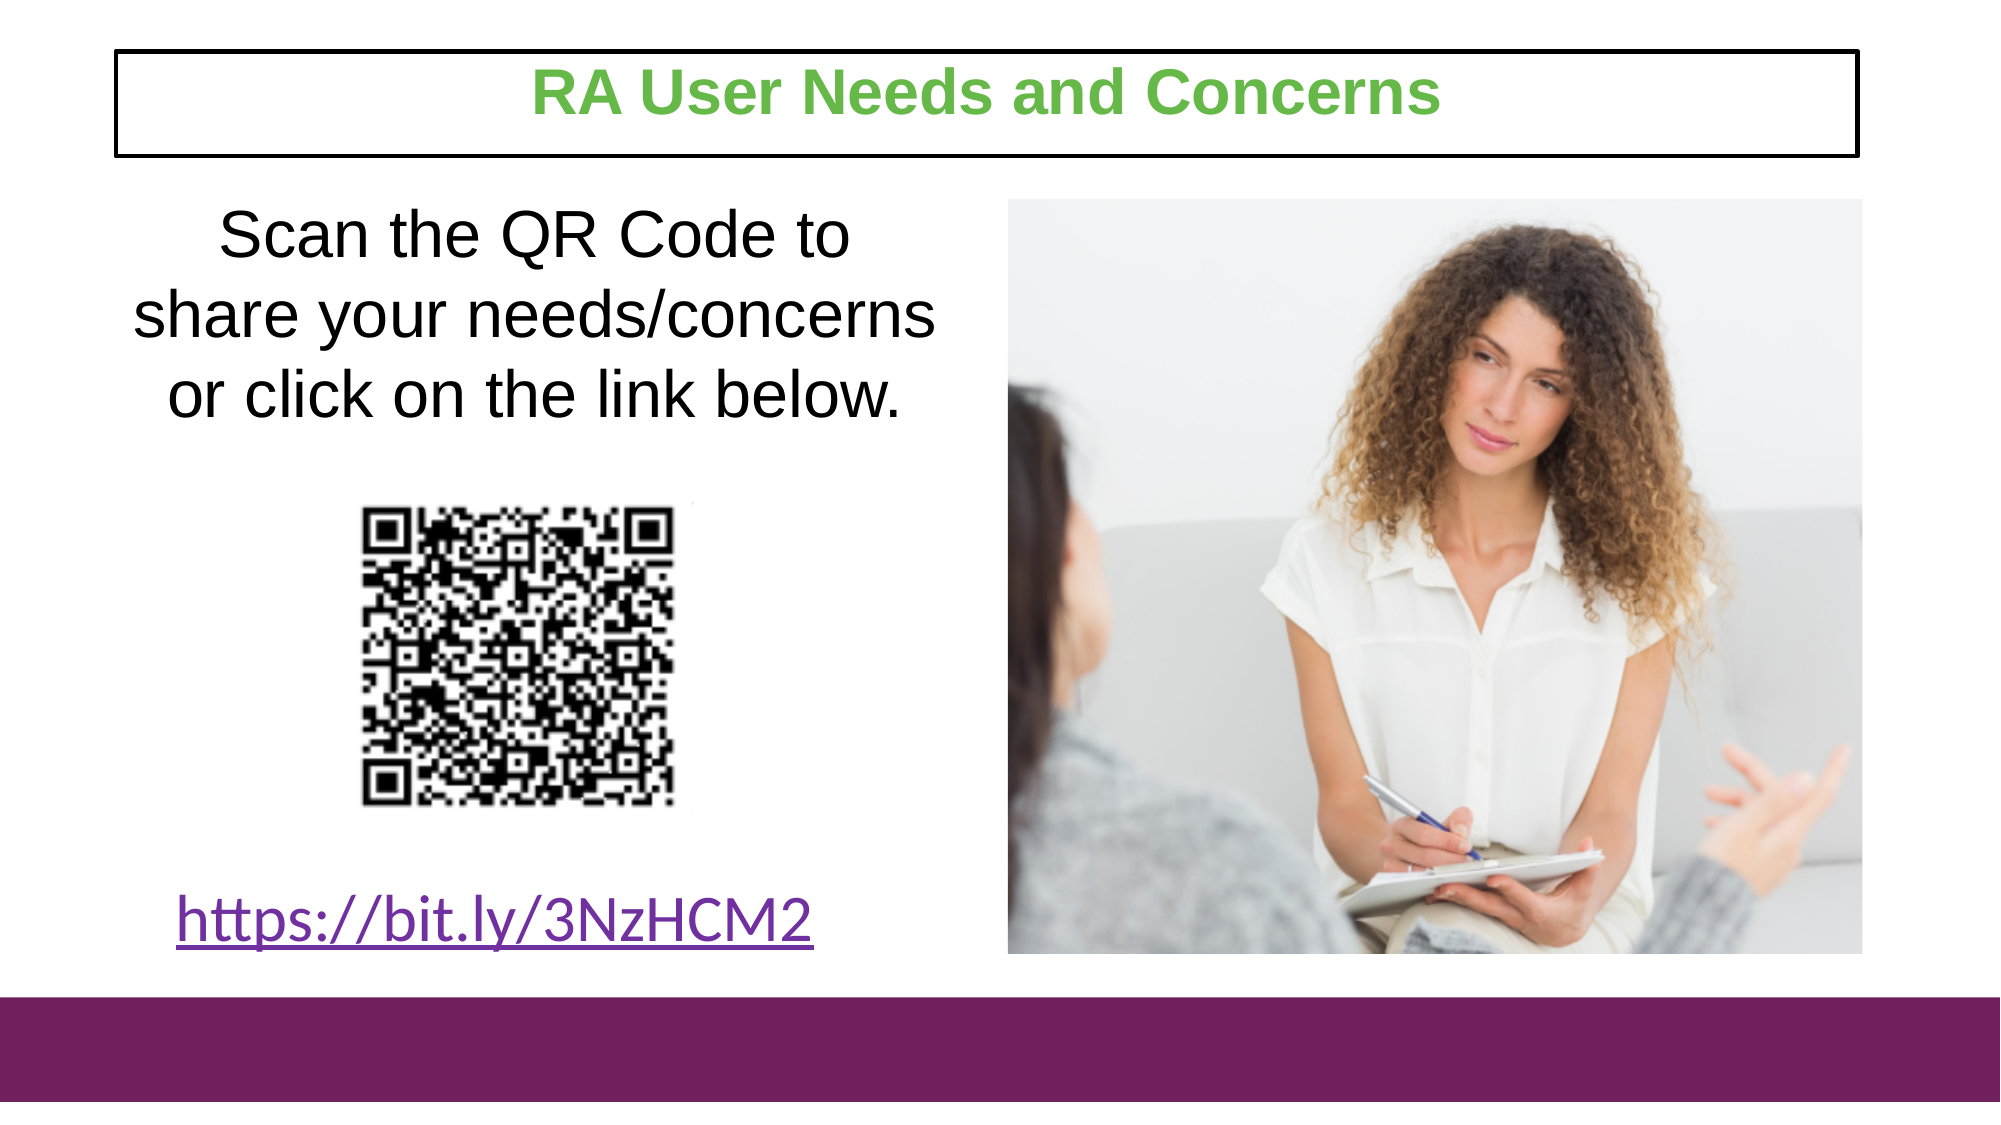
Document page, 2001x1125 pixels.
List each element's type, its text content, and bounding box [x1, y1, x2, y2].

text_box https://bit.ly/3NzHCM2 [160, 866, 940, 962]
picture [343, 502, 694, 814]
picture [1007, 199, 1863, 955]
text_box [0, 996, 2000, 1103]
list RA User Needs and Concerns [115, 51, 1858, 157]
text_box Scan the QR Code to share your needs/concerns or click on the link below. [115, 183, 956, 460]
